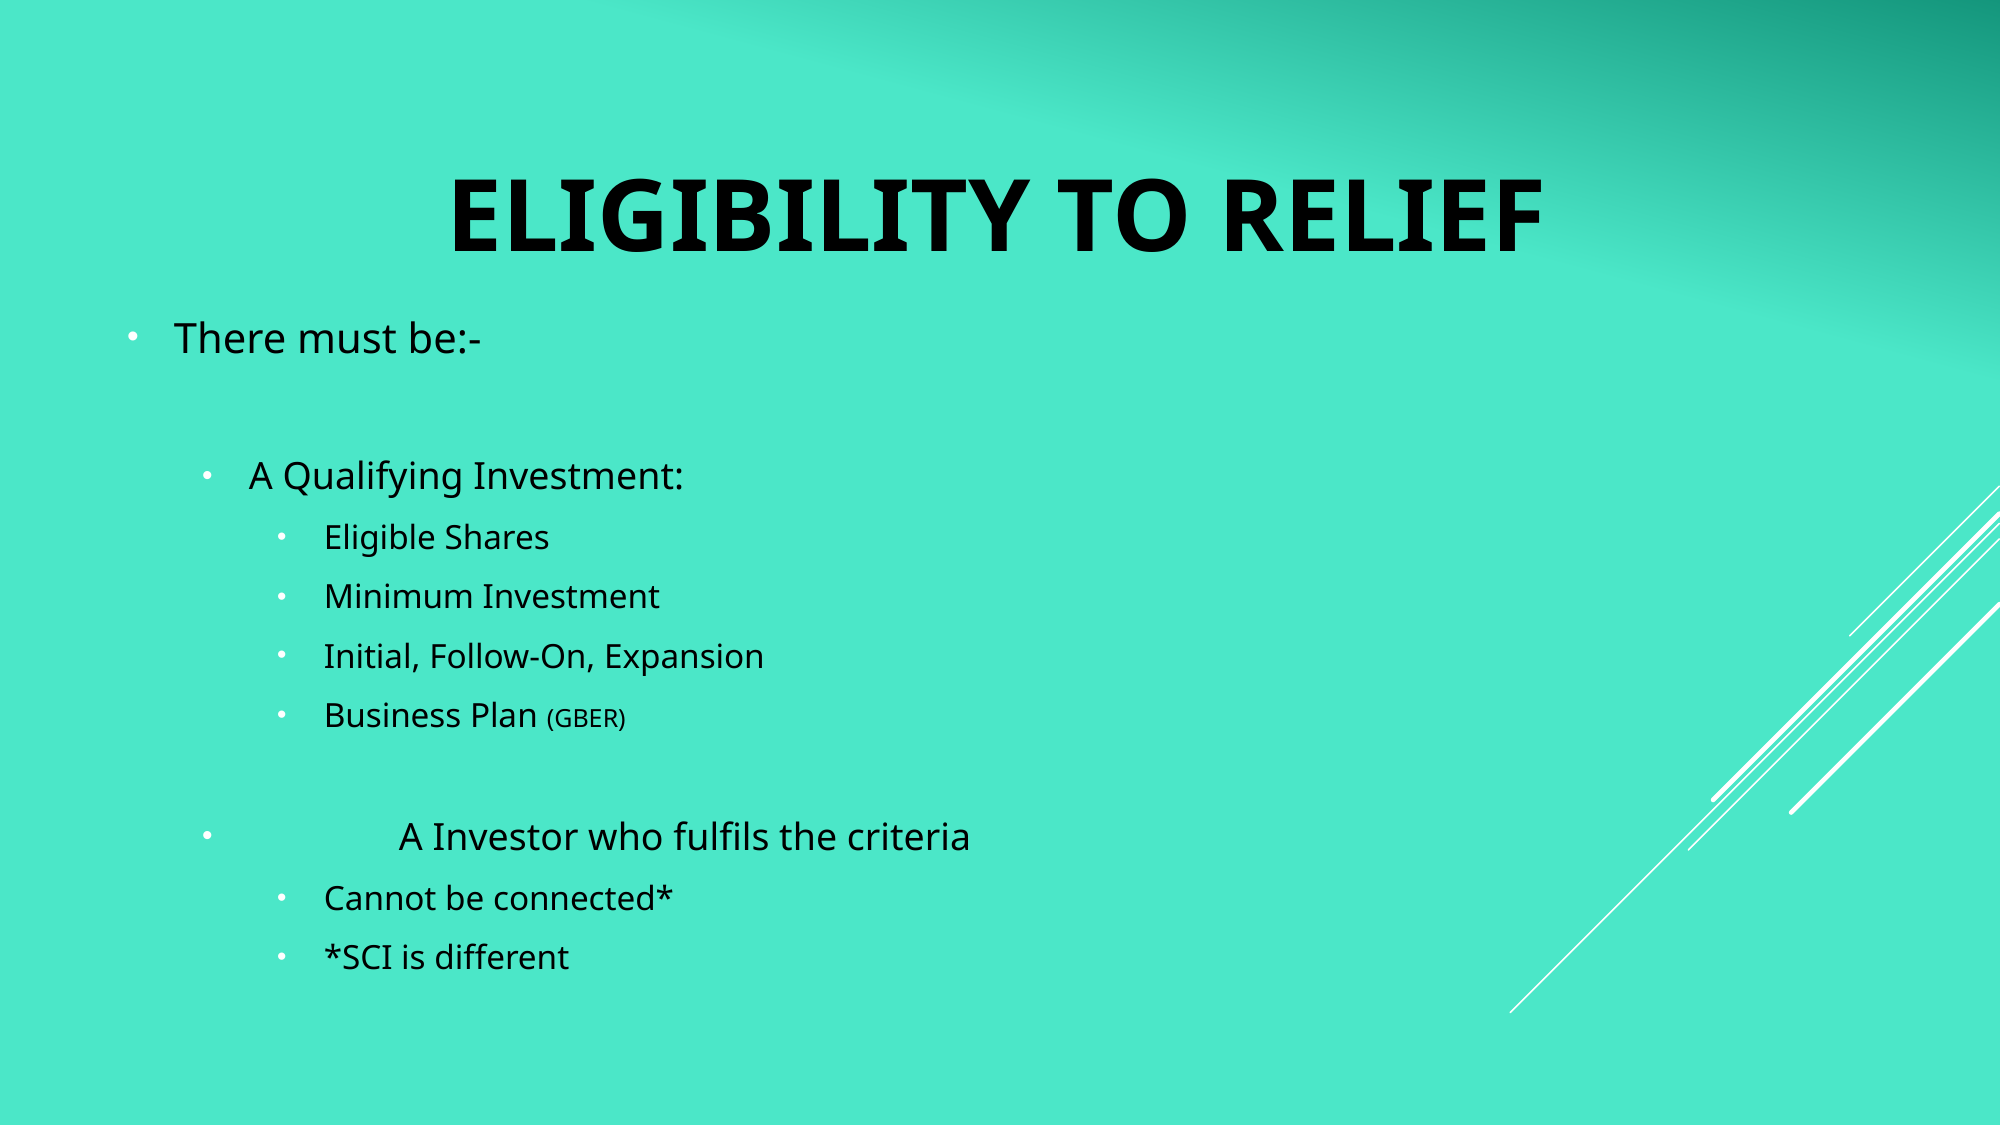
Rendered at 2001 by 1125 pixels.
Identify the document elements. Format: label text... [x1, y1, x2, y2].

text_box There must be:- A Qualifying Investment: Eligible Shares Minimum Investment Initial, Follow-On, Expansion Business Plan (GBER) A Investor who fulfils the criteria Cannot be connected* *SCI is different [112, 304, 1882, 998]
text_box Eligibility to relief [112, 112, 1882, 280]
